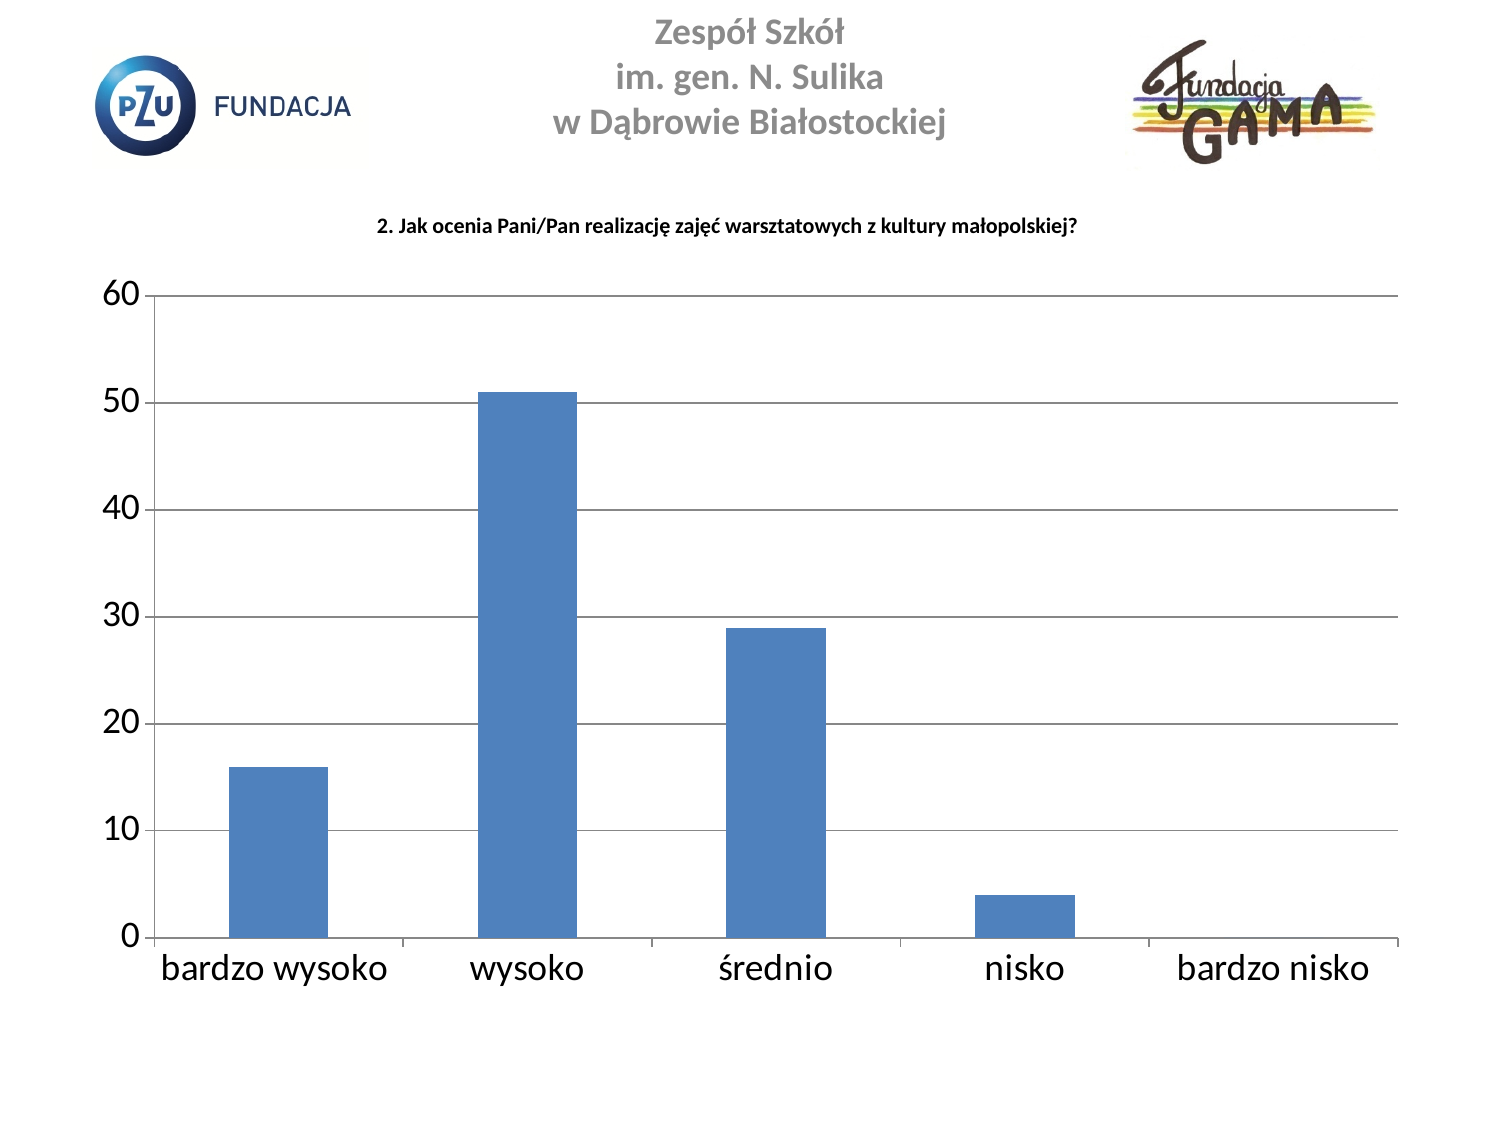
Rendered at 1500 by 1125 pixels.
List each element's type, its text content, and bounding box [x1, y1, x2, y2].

title 2. Jak ocenia Pani/Pan realizację zajęć warsztatowych z kultury małopolskiej? [35, 45, 1425, 305]
picture [1124, 34, 1380, 171]
chart [74, 262, 1426, 1006]
picture [91, 47, 369, 169]
text_box Zespół Szkół im. gen. N. Sulika w Dąbrowie Białostockiej [374, 0, 1125, 150]
